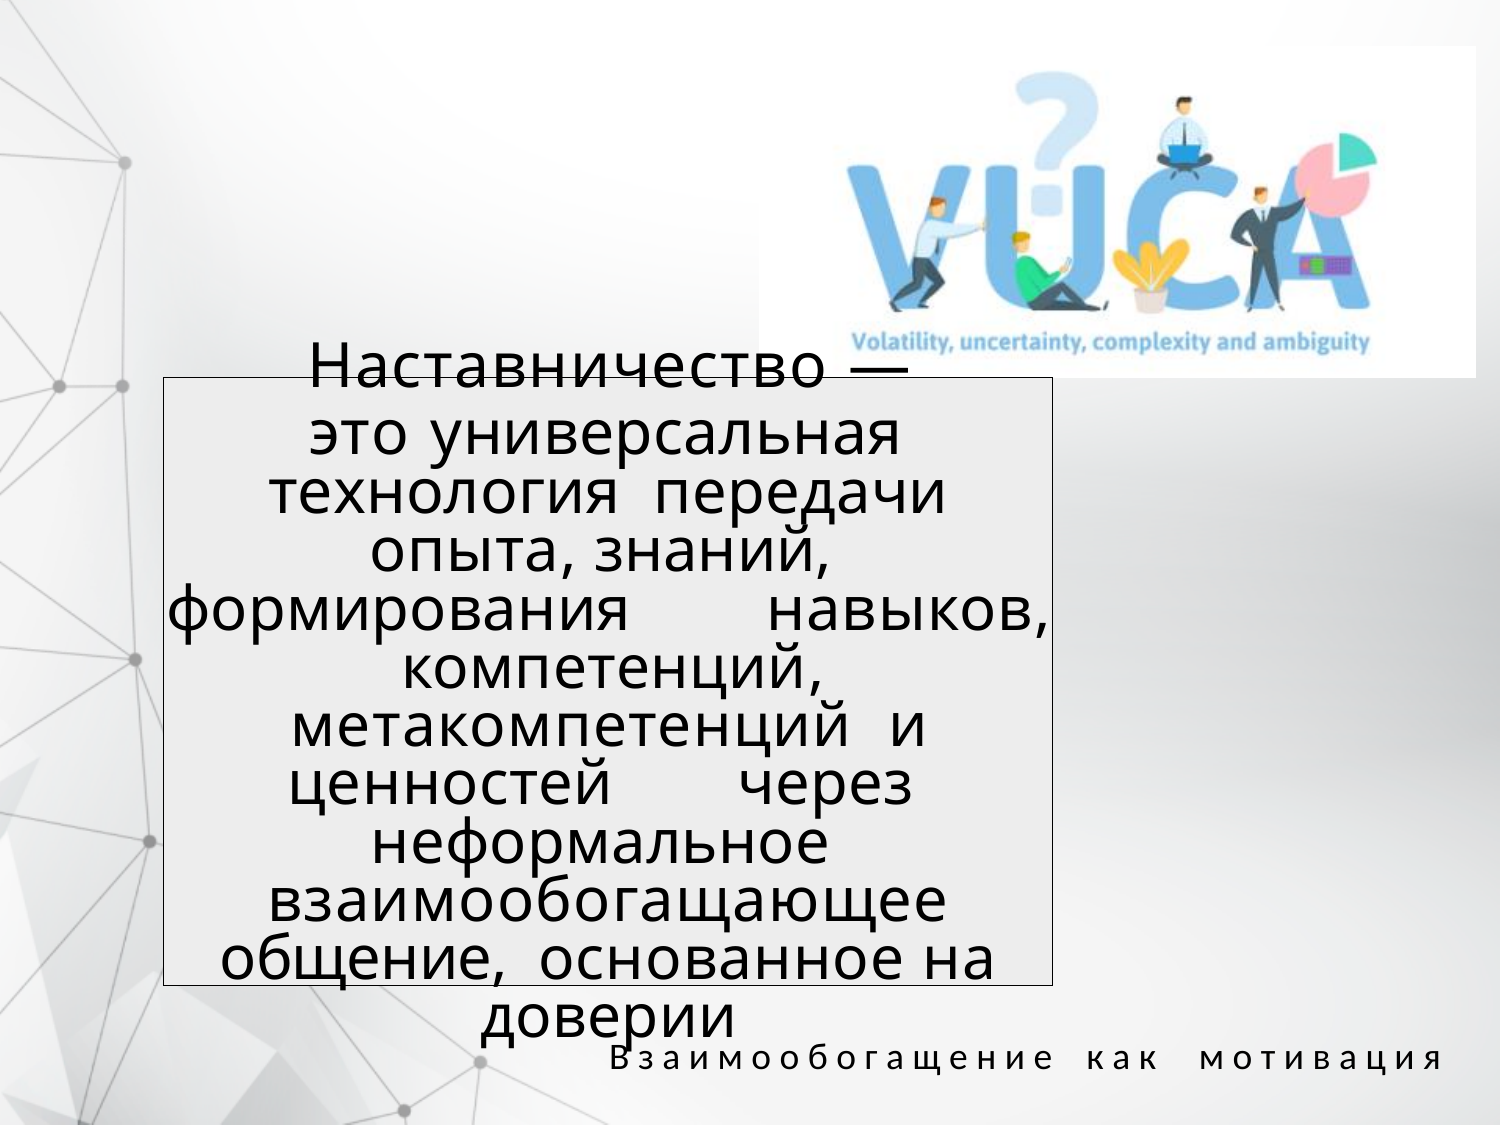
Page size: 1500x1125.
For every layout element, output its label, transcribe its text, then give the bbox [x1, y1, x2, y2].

picture [0, 0, 1500, 1125]
text_box Наставничество — это универсальная технология передачи опыта, знаний, формирования навыков, компетенций, метакомпетенций и ценностей через неформальное взаимообогащающее общение, основанное на доверии [163, 331, 1053, 1049]
text_box В з а и м о о б о г а щ е н и е к а к м о т и в а ц и я [594, 1024, 1500, 1085]
